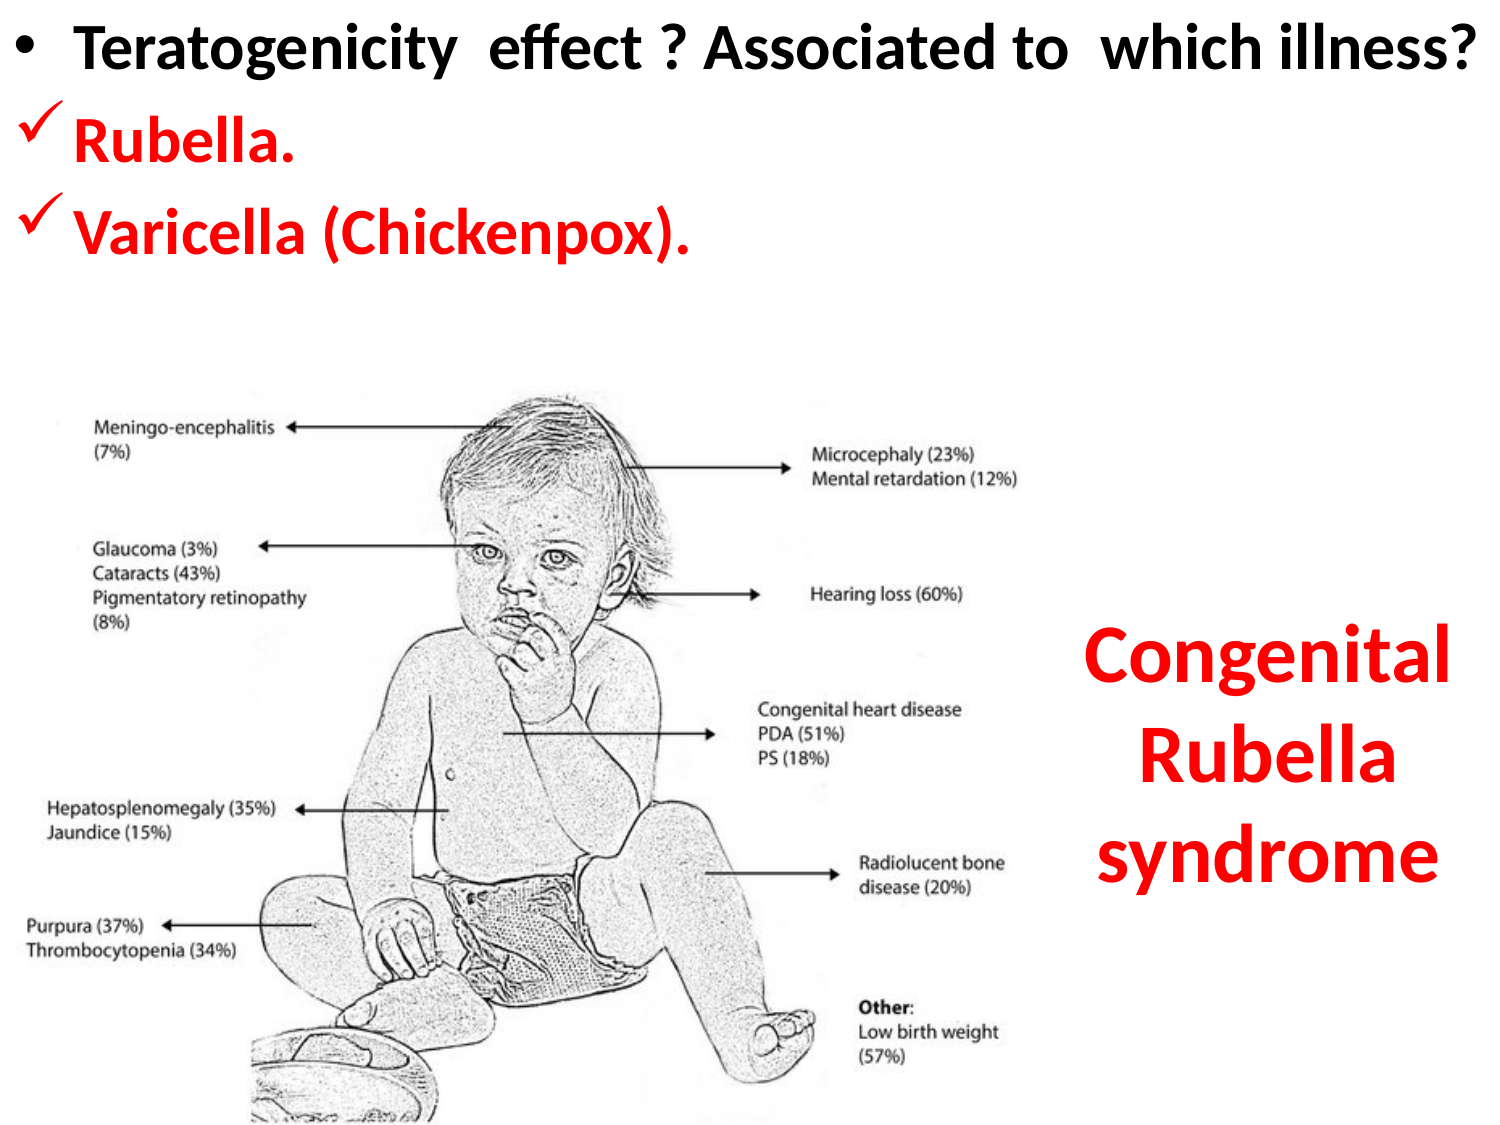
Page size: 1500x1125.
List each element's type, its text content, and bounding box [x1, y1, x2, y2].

picture [1, 373, 1034, 1125]
text_box Congenital Rubella syndrome [1035, 371, 1500, 1125]
list Teratogenicity effect ? Associated to which illness? Rubella. Varicella (Chickenpox). [0, 0, 1500, 303]
